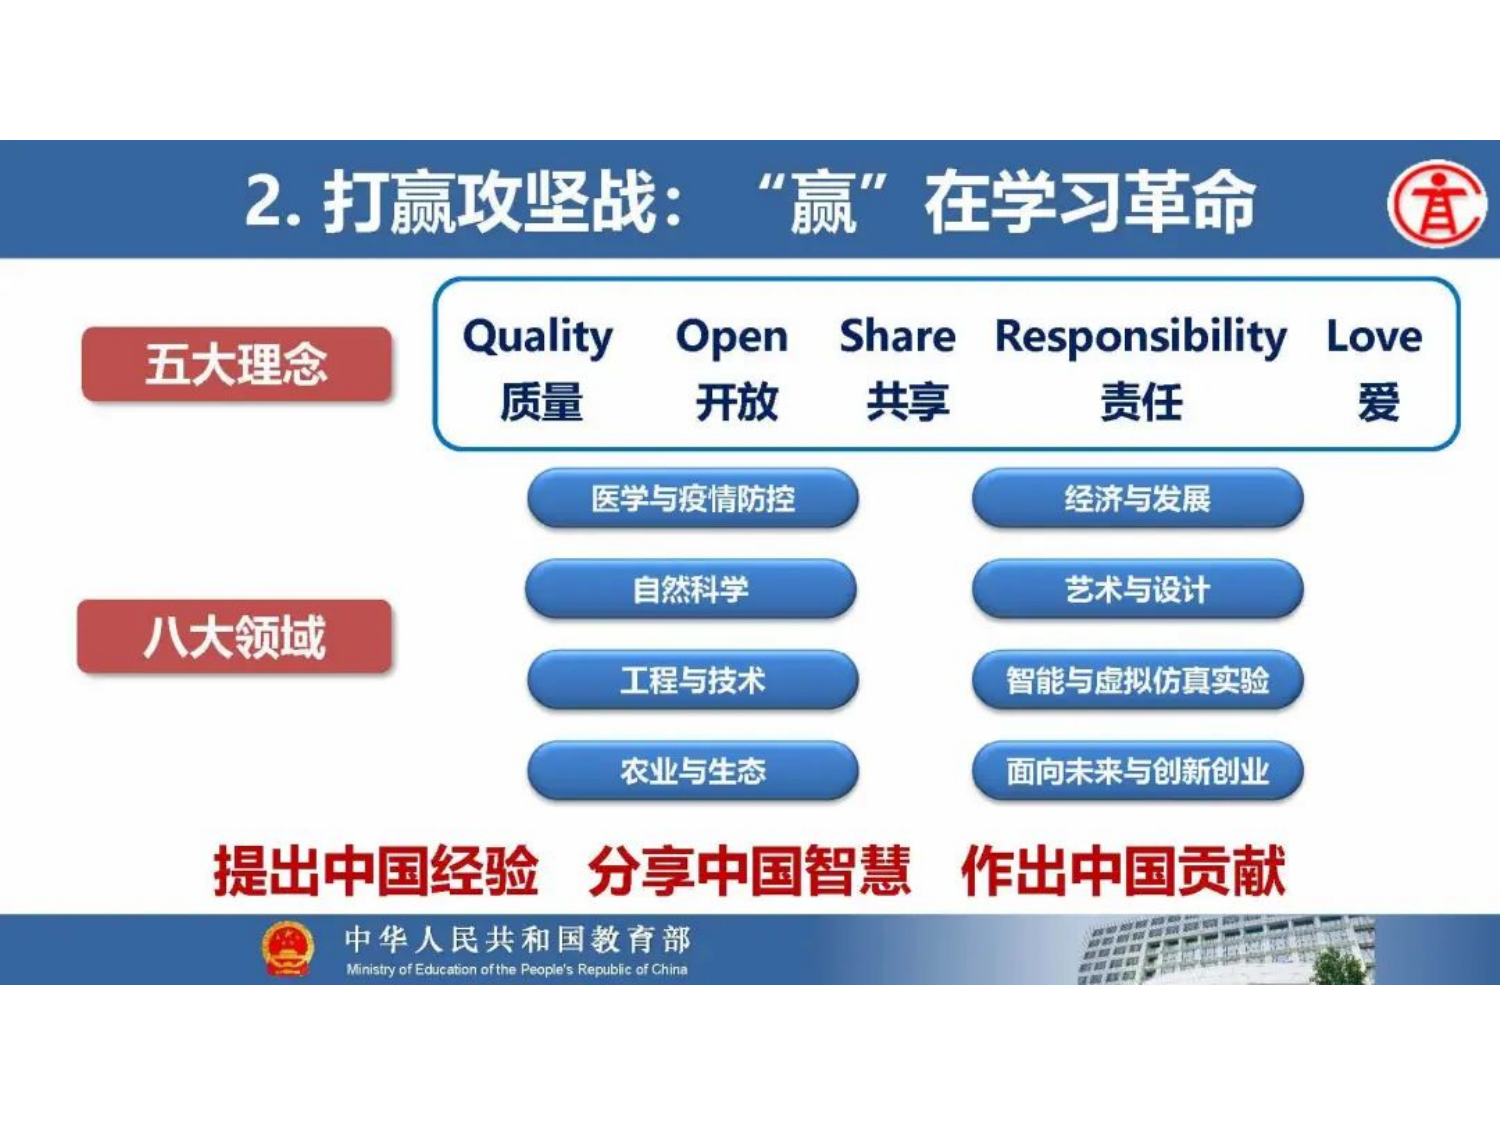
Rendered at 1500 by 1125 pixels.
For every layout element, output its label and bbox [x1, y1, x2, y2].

picture [0, 139, 1500, 985]
